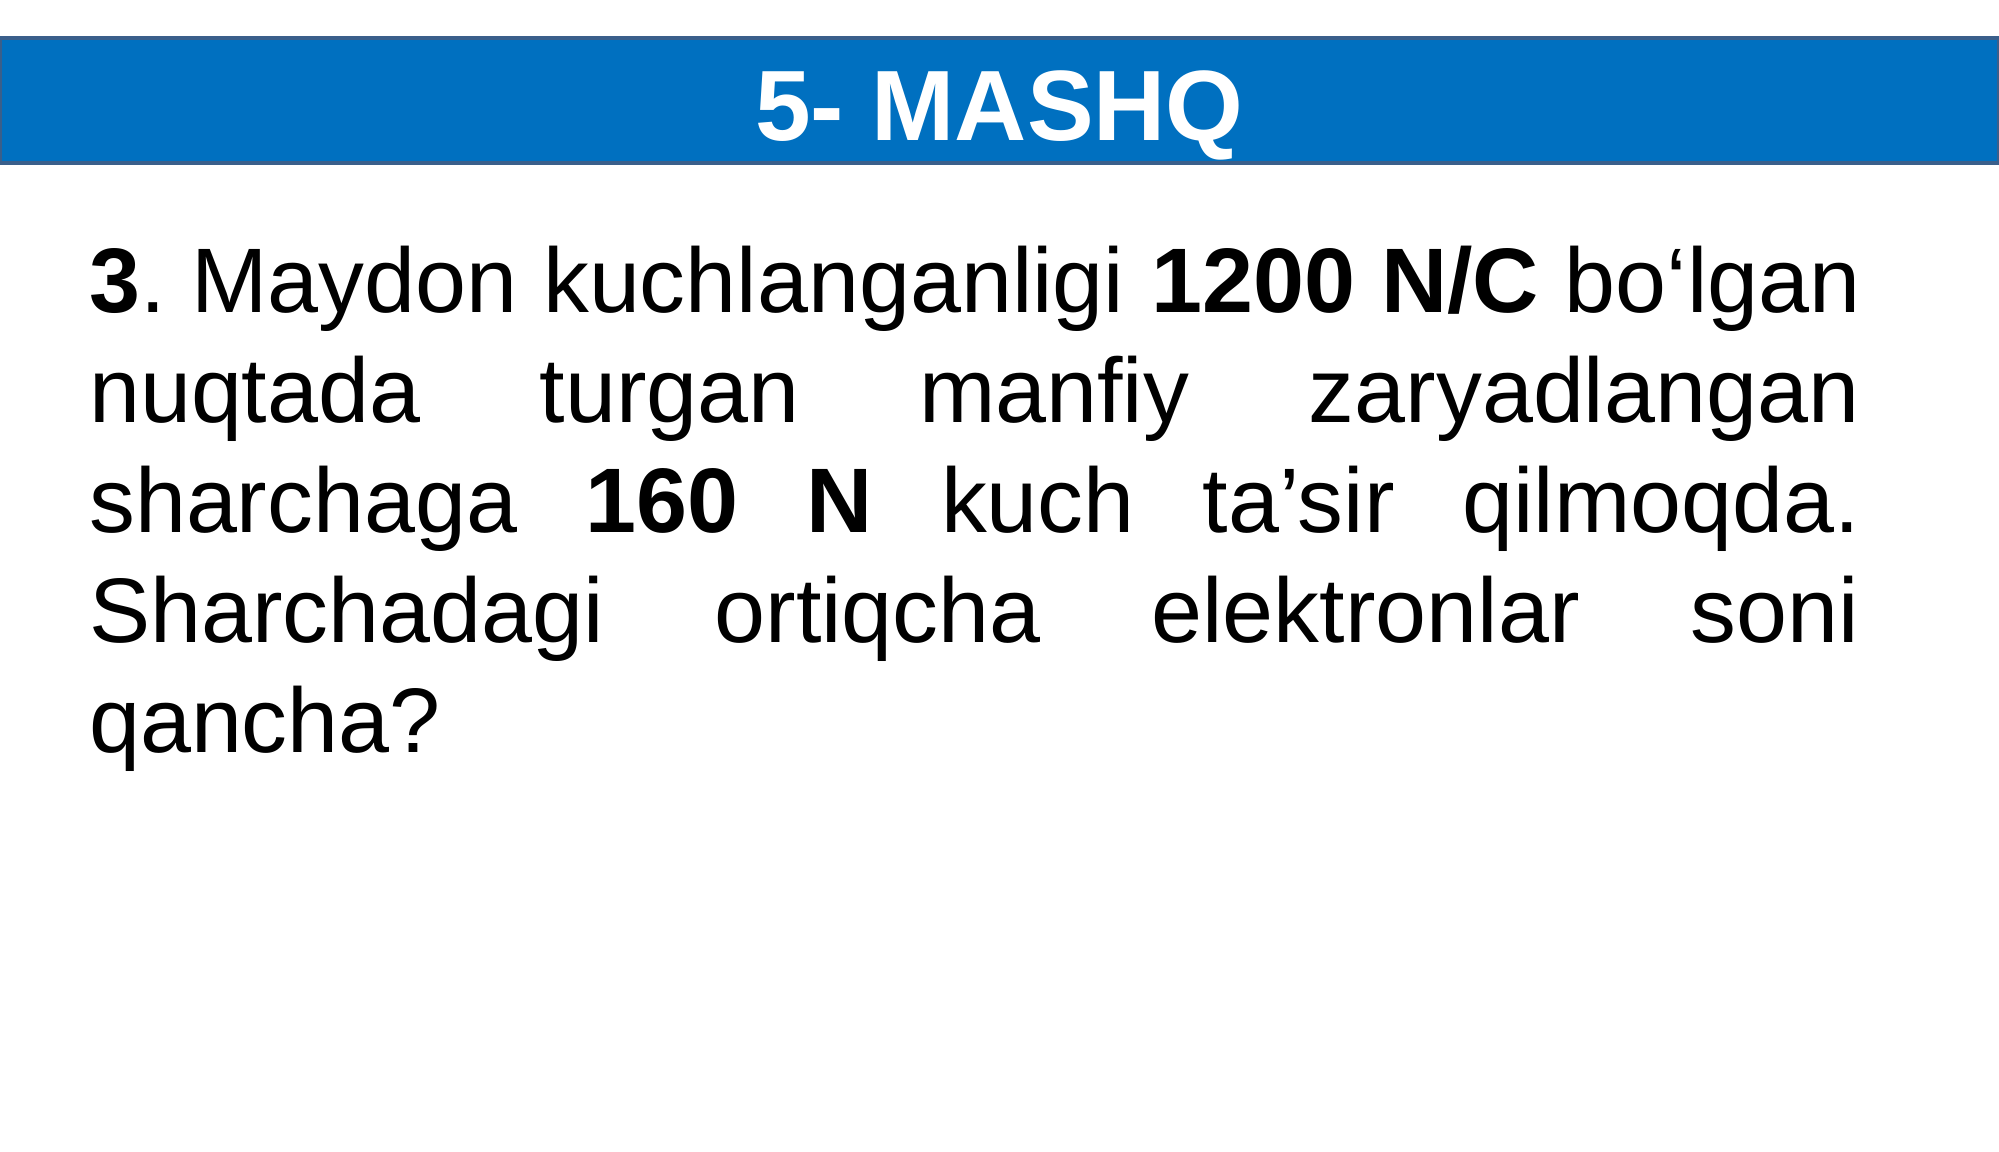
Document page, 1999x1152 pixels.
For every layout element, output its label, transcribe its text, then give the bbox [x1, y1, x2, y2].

text_box 5- MASHQ [0, 36, 1999, 165]
